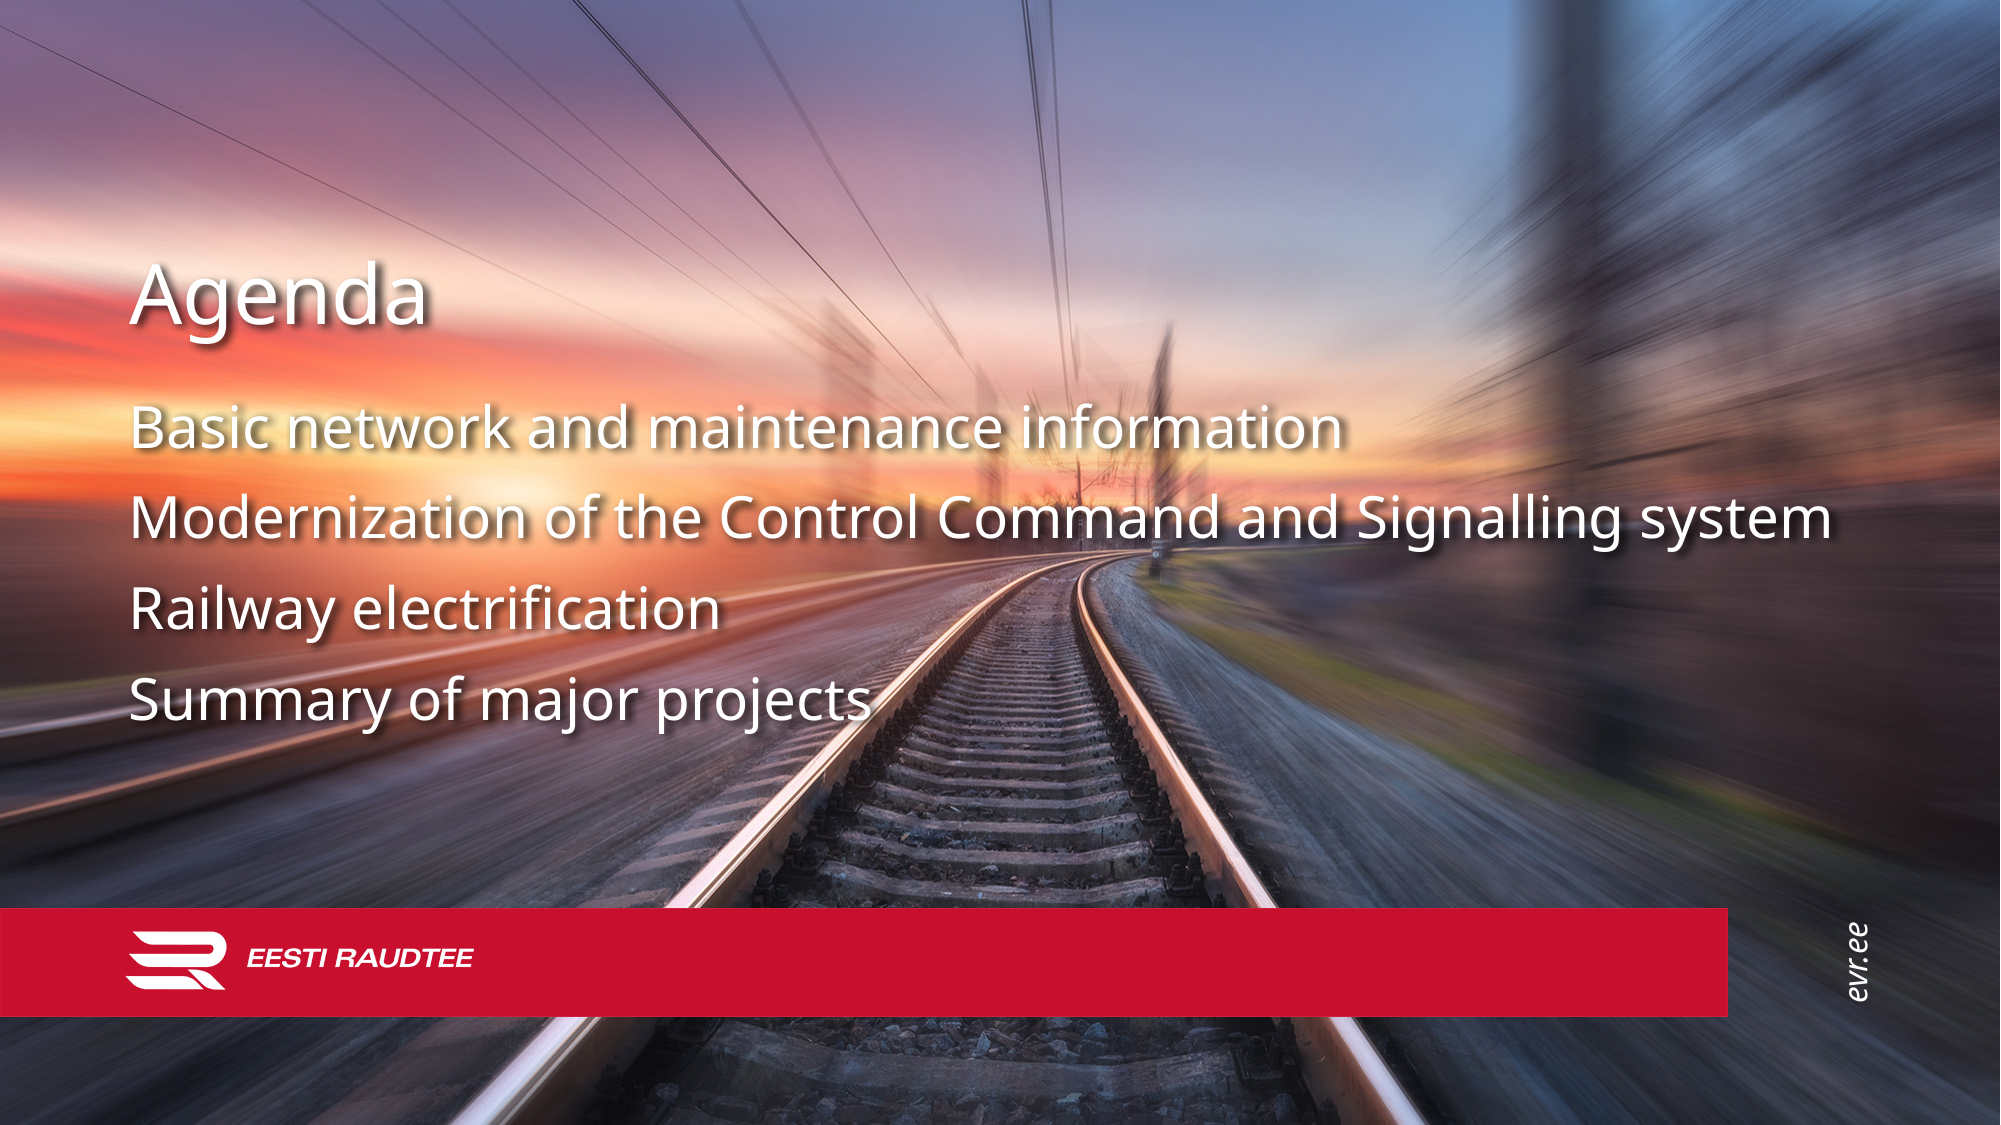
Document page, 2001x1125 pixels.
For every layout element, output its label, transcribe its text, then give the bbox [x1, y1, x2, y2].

subtitle Basic network and maintenance information Modernization of the Control Command and Signalling system Railway electrification Summary of major projects [113, 382, 1886, 808]
title Agenda [114, 245, 1886, 364]
picture [0, 0, 2000, 1125]
